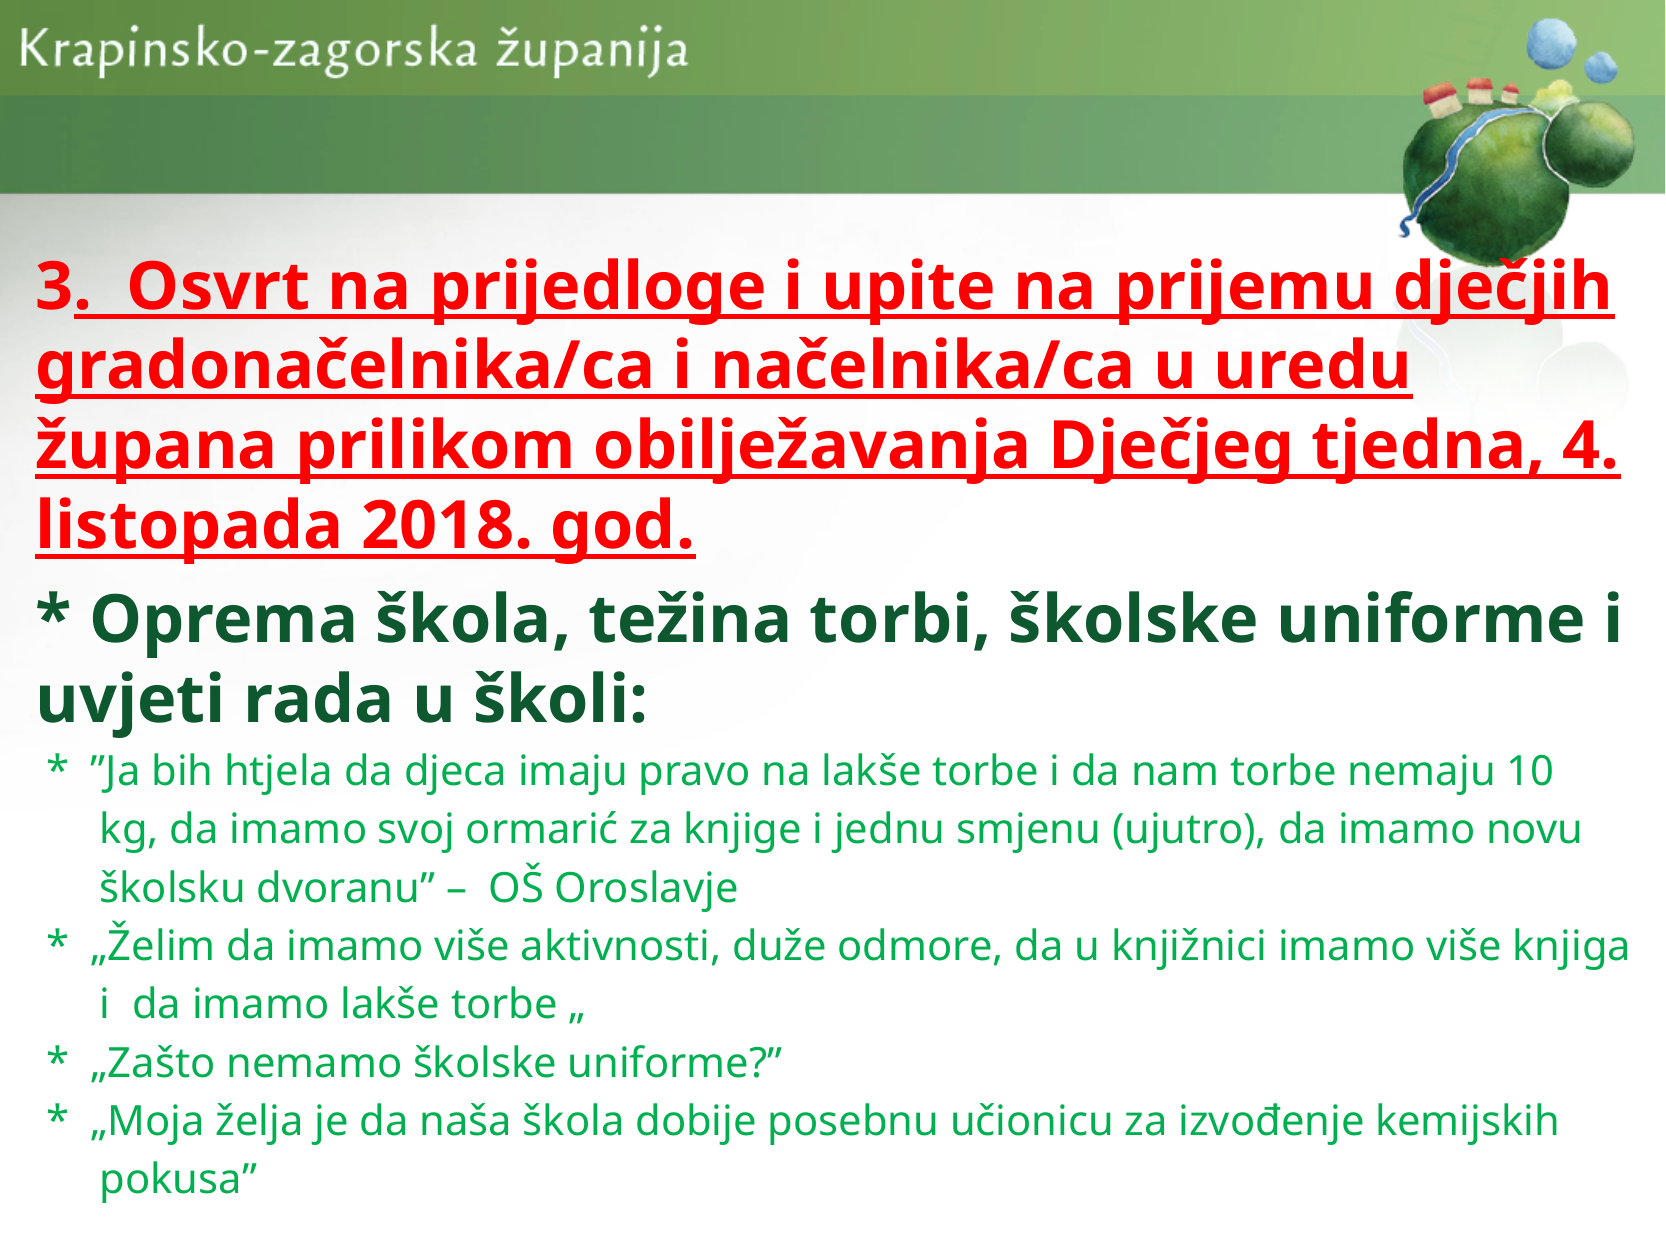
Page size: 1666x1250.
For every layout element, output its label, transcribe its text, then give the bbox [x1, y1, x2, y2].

list 3. Osvrt na prijedloge i upite na prijemu dječjih gradonačelnika/ca i načelnika/ca u uredu župana prilikom obilježavanja Dječjeg tjedna, 4. listopada 2018. god. * Oprema škola, težina torbi, školske uniforme i uvjeti rada u školi: * ”Ja bih htjela da djeca imaju pravo na lakše torbe i da nam torbe nemaju 10 kg, da imamo svoj ormarić za knjige i jednu smjenu (ujutro), da imamo novu školsku dvoranu” – OŠ Oroslavje * „Želim da imamo više aktivnosti, duže odmore, da u knjižnici imamo više knjiga i da imamo lakše torbe „ * „Zašto nemamo školske uniforme?” * „Moja želja je da naša škola dobije posebnu učionicu za izvođenje kemijskih pokusa” [18, 155, 1650, 1209]
picture [0, 0, 1666, 1250]
